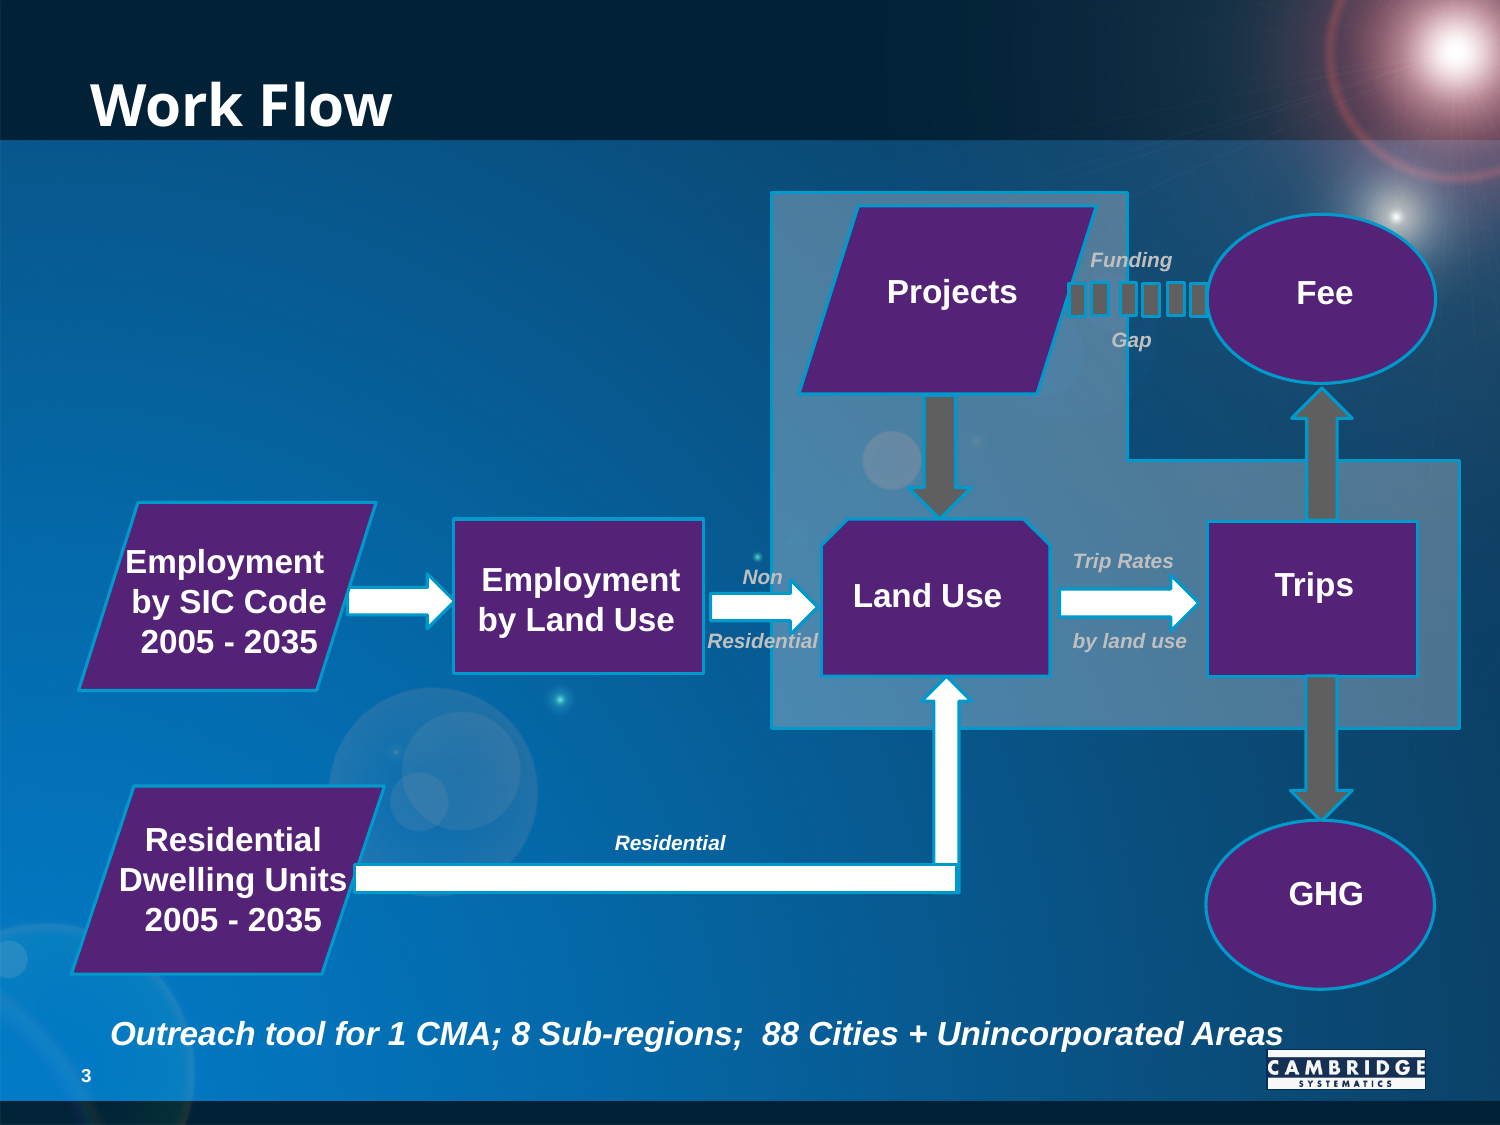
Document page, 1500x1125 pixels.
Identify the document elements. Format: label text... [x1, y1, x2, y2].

slide_number 2 [46, 1045, 126, 1105]
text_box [1206, 520, 1422, 677]
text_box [354, 675, 972, 894]
title Work Flow [75, 0, 1425, 146]
text_box [1288, 685, 1354, 812]
text_box [906, 402, 973, 511]
text_box [1290, 392, 1354, 513]
picture [0, 0, 1500, 1125]
text_box [770, 191, 1129, 548]
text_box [453, 518, 707, 669]
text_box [1205, 819, 1435, 990]
text_box Outreach tool for 1 CMA; 8 Sub-regions; 88 Cities + Unincorporated Areas [95, 1005, 1398, 1060]
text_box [70, 785, 385, 975]
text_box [798, 205, 1097, 395]
text_box [979, 669, 1304, 730]
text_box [1068, 238, 1208, 361]
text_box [820, 518, 1051, 677]
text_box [1056, 539, 1204, 663]
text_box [1206, 213, 1437, 384]
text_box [691, 555, 835, 663]
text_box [77, 501, 377, 691]
picture [1268, 1050, 1425, 1089]
text_box [385, 572, 446, 630]
text_box [1339, 459, 1461, 730]
text_box [952, 368, 1305, 532]
